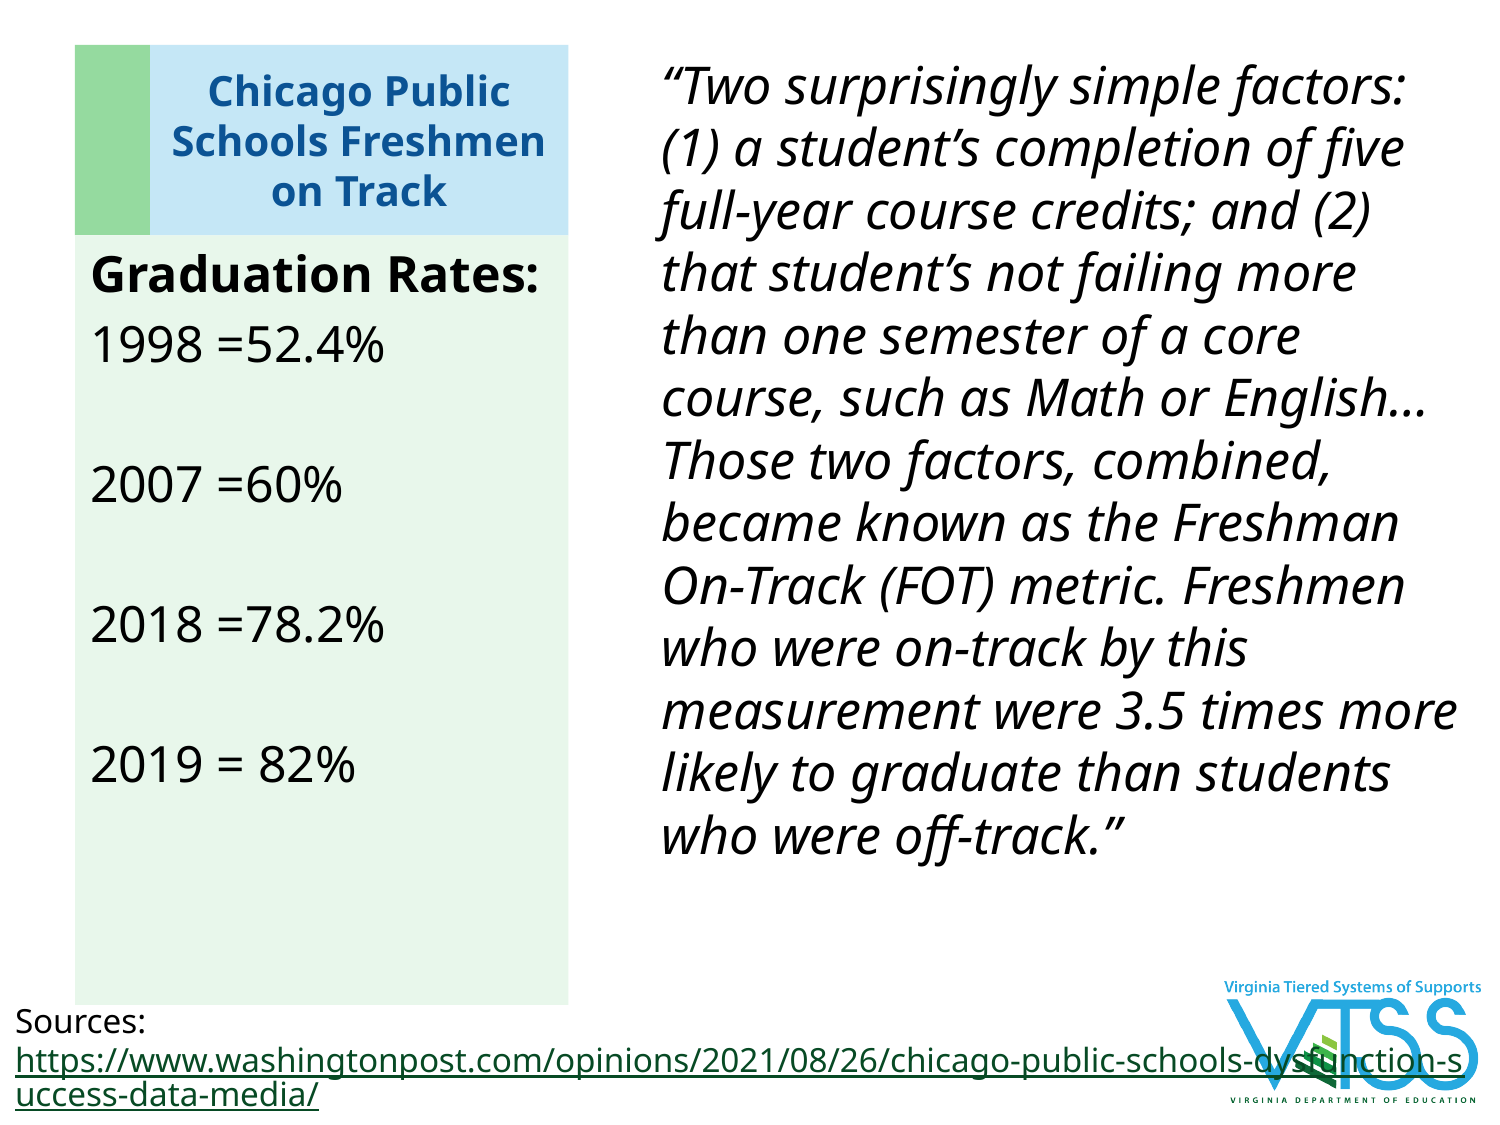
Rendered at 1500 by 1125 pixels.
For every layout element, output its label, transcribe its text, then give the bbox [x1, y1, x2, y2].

title Chicago Public Schools Freshmen on Track [150, 44, 569, 235]
footer Sources: https://www.washingtonpost.com/opinions/2021/08/26/chicago-public-schools-dysfunction-success-data-media/; Sommer, B. (2020). Upstream. [0, 966, 1500, 1125]
list Graduation Rates: 1998 =52.4% 2007 =60% 2018 =78.2% 2019 = 82% [75, 235, 569, 1005]
list “Two surprisingly simple factors: (1) a student’s completion of five full-year course credits; and (2) that student’s not failing more than one semester of a core course, such as Math or English… Those two factors, combined, became known as the Freshman On-Track (FOT) metric. Freshmen who were on-track by this measurement were 3.5 times more likely to graduate than students who were off-track.” [587, 42, 1483, 966]
